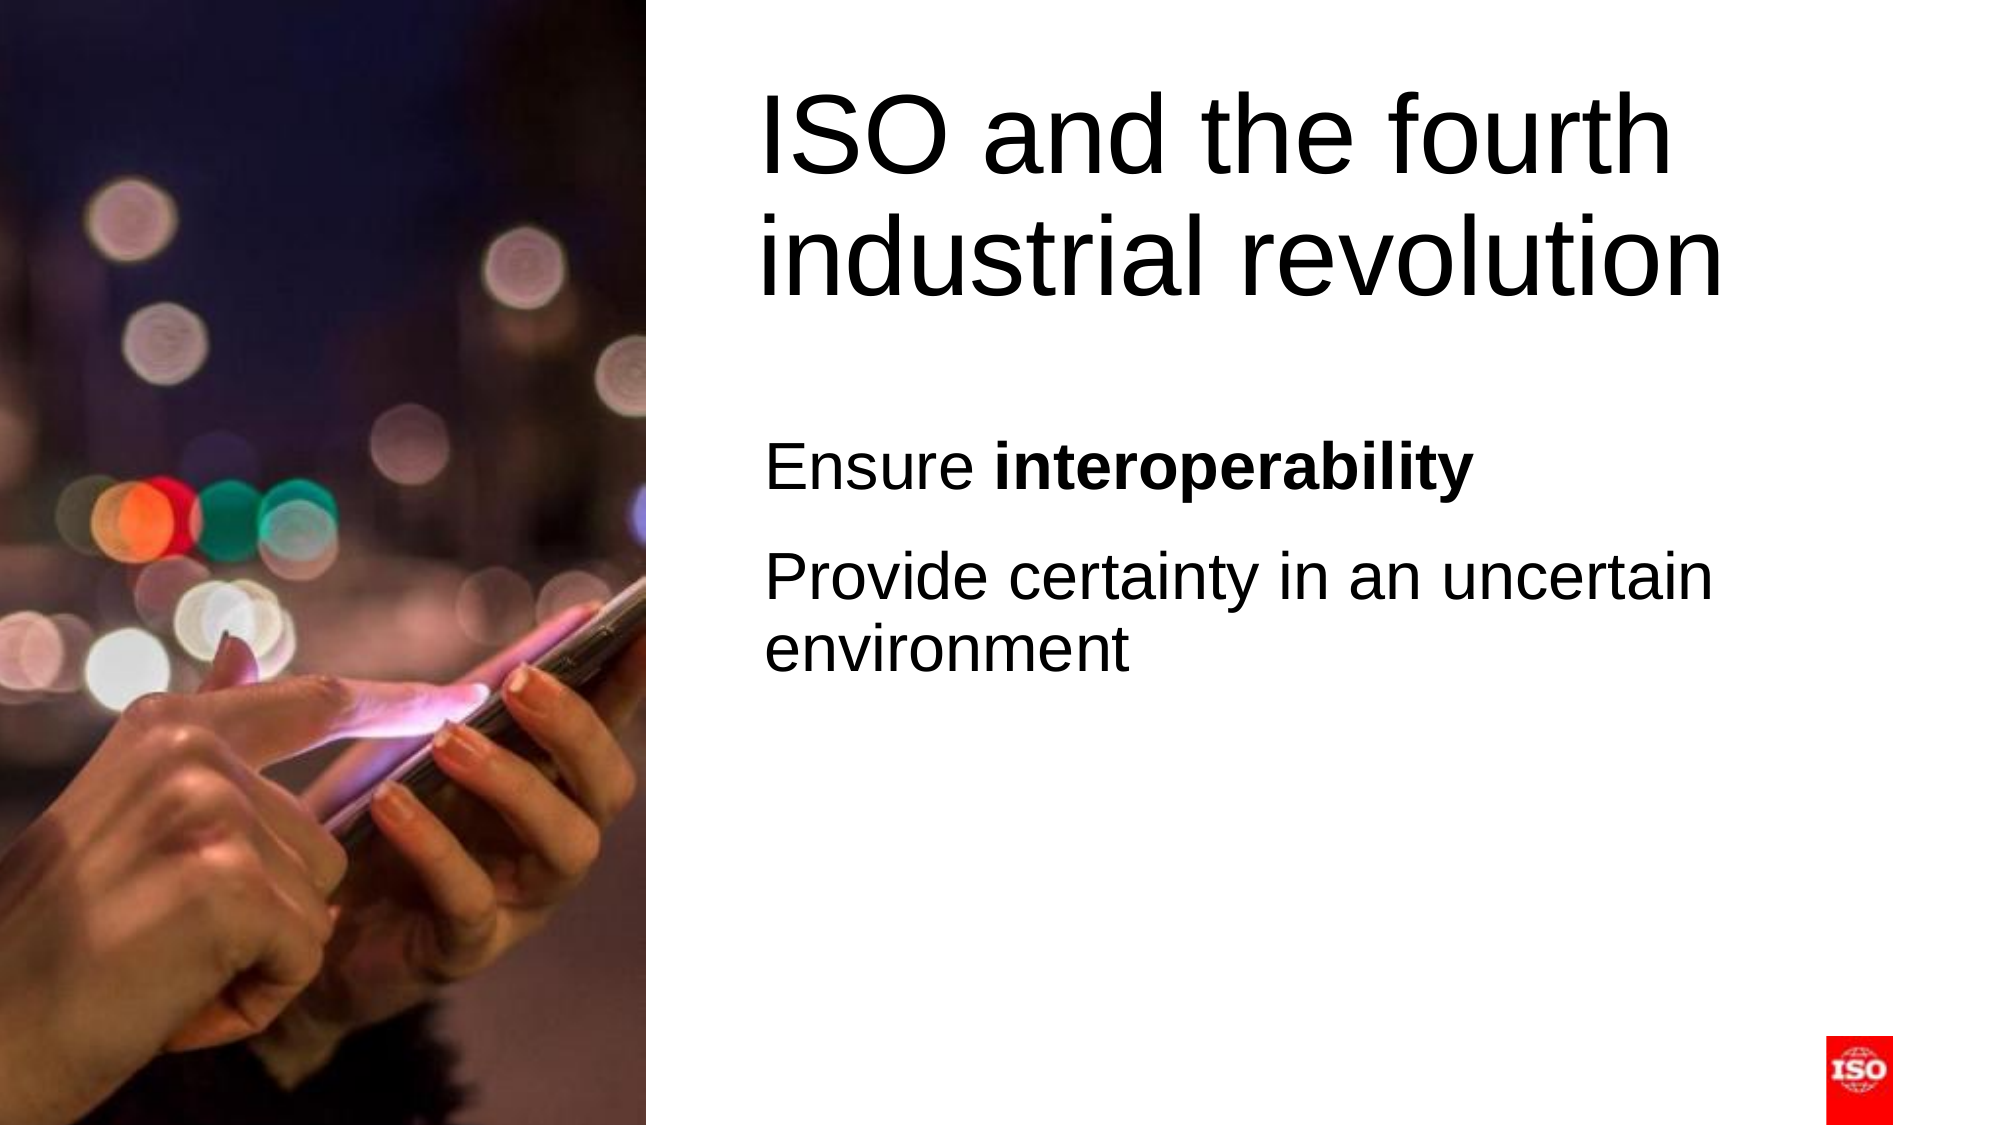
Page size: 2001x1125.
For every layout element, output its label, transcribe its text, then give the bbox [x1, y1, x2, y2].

title ISO and the fourth industrial revolution [757, 69, 1886, 328]
list Ensure interoperability Provide certainty in an uncertain environment [749, 424, 1893, 1078]
footer [1826, 1078, 1893, 1125]
picture [0, 0, 646, 1125]
